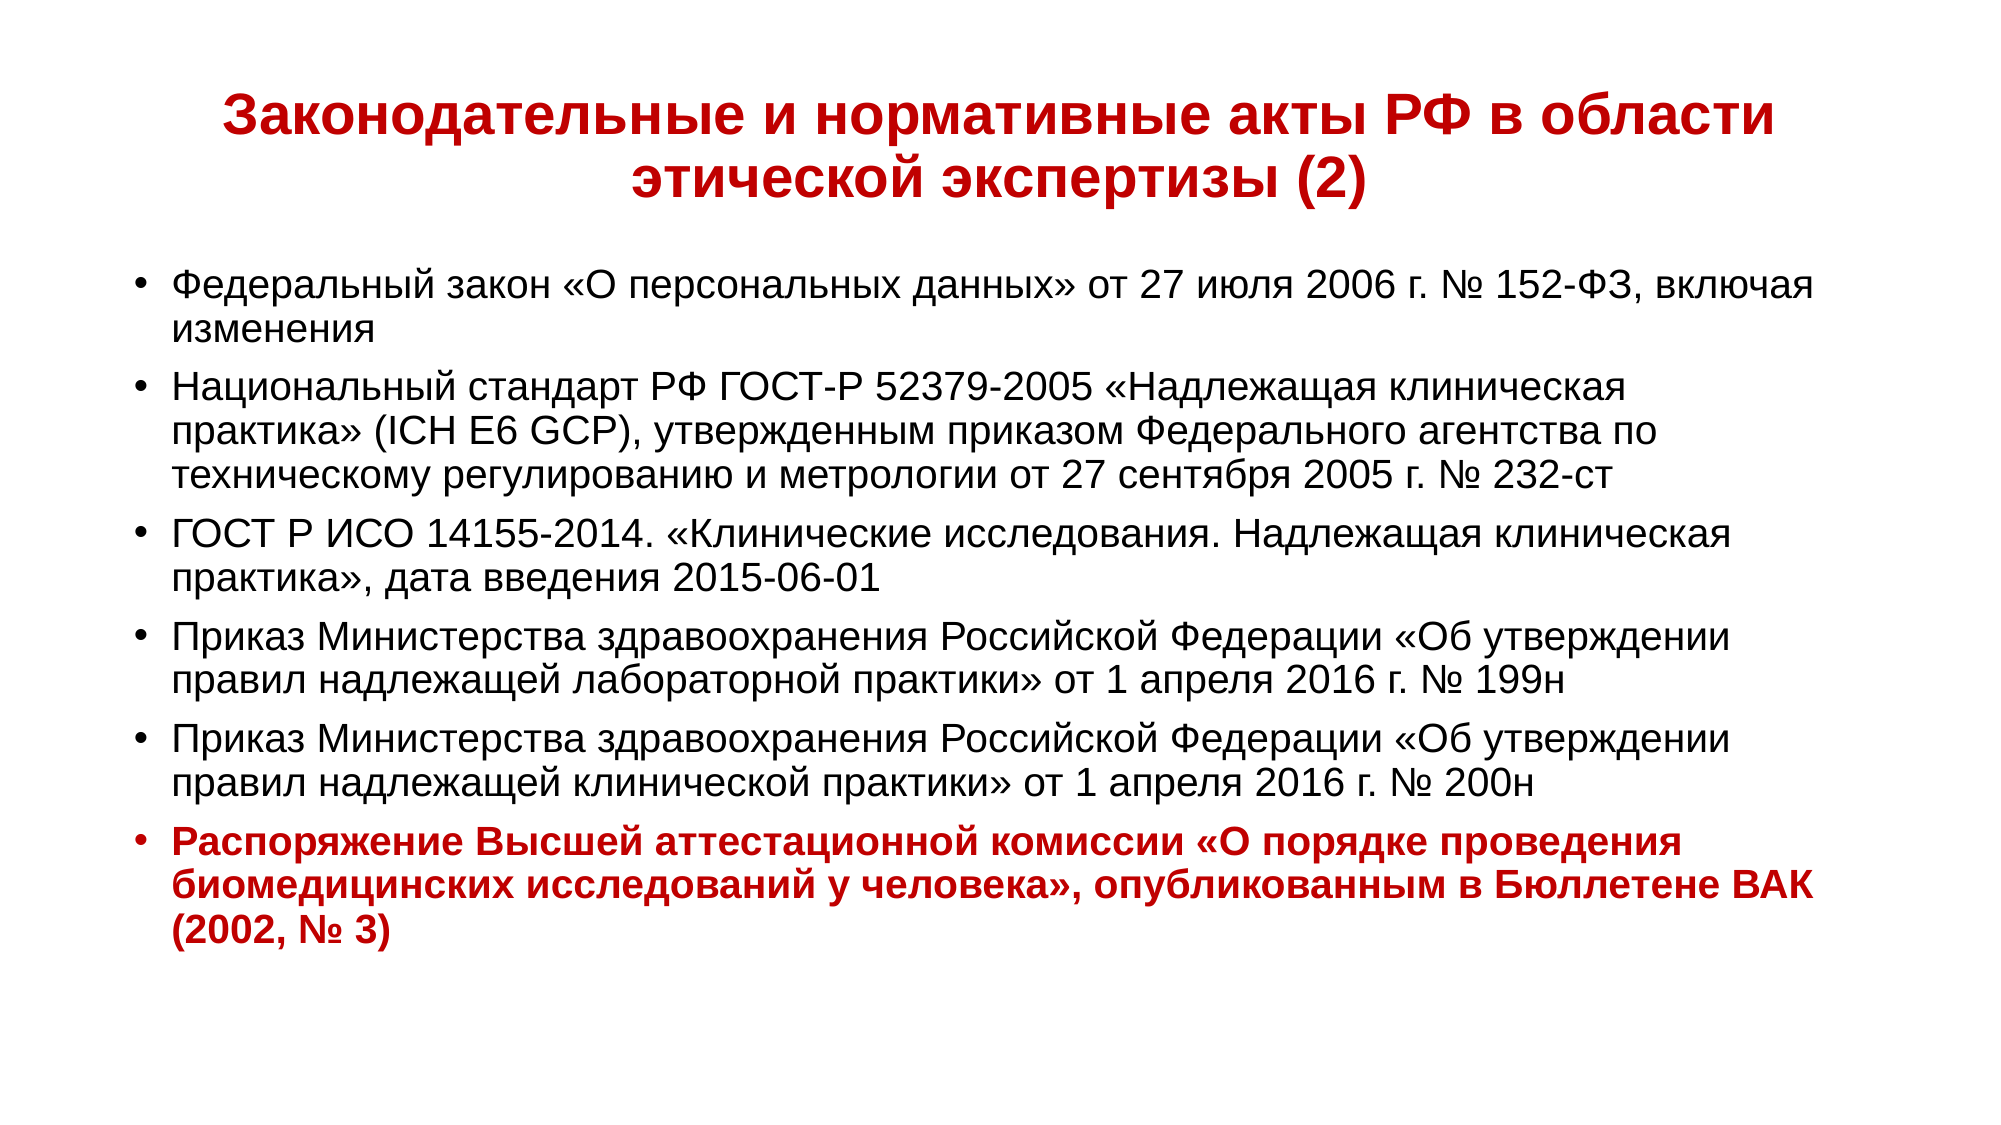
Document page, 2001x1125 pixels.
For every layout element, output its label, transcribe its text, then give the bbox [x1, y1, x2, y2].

list Федеральный закон «О персональных данных» от 27 июля 2006 г. № 152-ФЗ, включая изменения Национальный стандарт РФ ГОСТ-Р 52379-2005 «Надлежащая клиническая практика» (ICH E6 GCP), утвержденным приказом Федерального агентства по техническому регулированию и метрологии от 27 сентября 2005 г. № 232-ст ГОСТ Р ИСО 14155-2014. «Клинические исследования. Надлежащая клиническая практика», дата введения 2015-06-01 Приказ Министерства здравоохранения Российской Федерации «Об утверждении правил надлежащей лабораторной практики» от 1 апреля 2016 г. № 199н Приказ Министерства здравоохранения Российской Федерации «Об утверждении правил надлежащей клинической практики» от 1 апреля 2016 г. № 200н Распоряжение Высшей аттестационной комиссии «О порядке проведения биомедицинских исследований у человека», опубликованным в Бюллетене ВАК (2002, № 3) [118, 255, 1844, 970]
title Законодательные и нормативные акты РФ в области этической экспертизы (2) [137, 38, 1863, 256]
